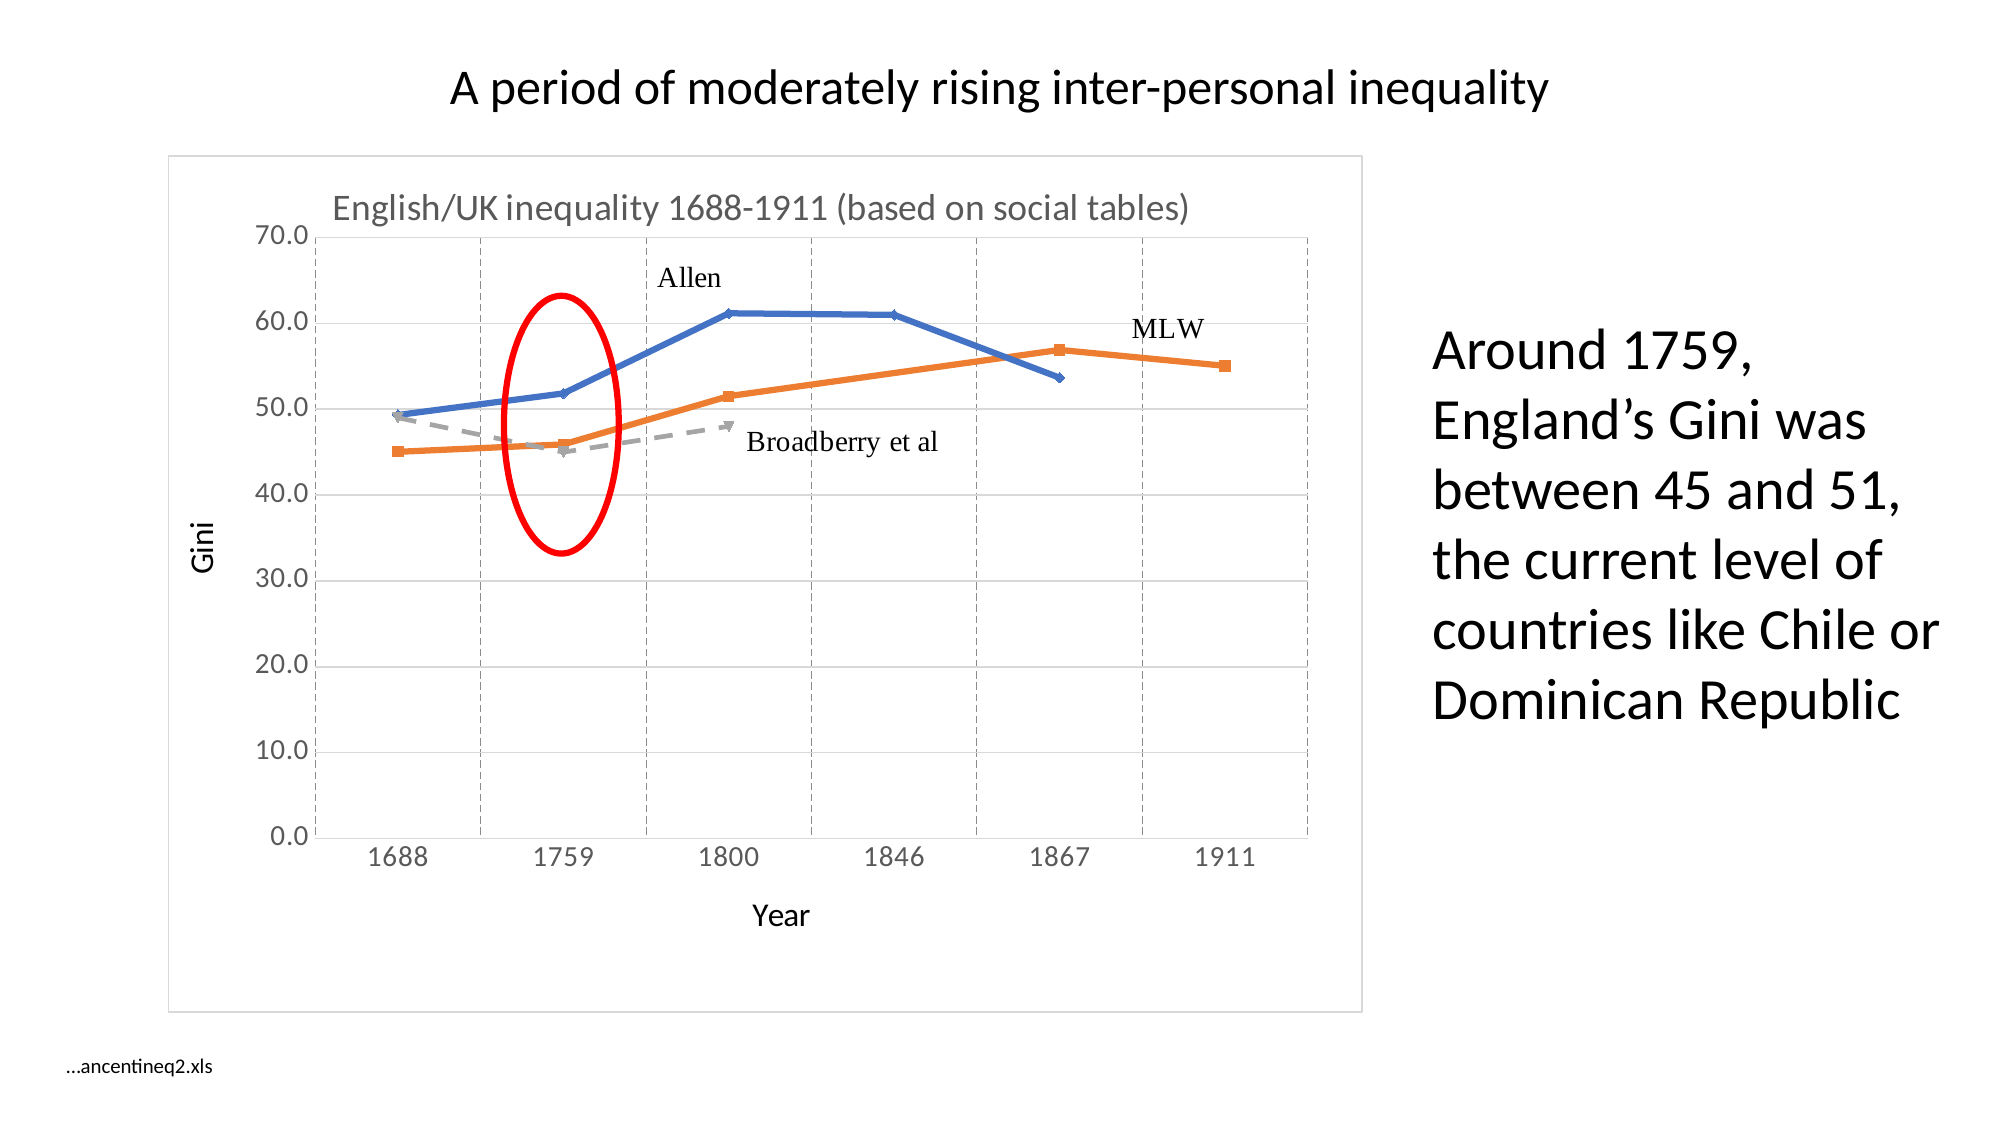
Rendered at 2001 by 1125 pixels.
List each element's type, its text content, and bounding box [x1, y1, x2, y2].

text_box A period of moderately rising inter-personal inequality [321, 46, 1679, 122]
text_box Around 1759, England’s Gini was between 45 and 51, the current level of countries like Chile or Dominican Republic [1417, 303, 1964, 739]
chart [167, 154, 1363, 1013]
text_box …ancentineq2.xls [51, 1045, 389, 1086]
